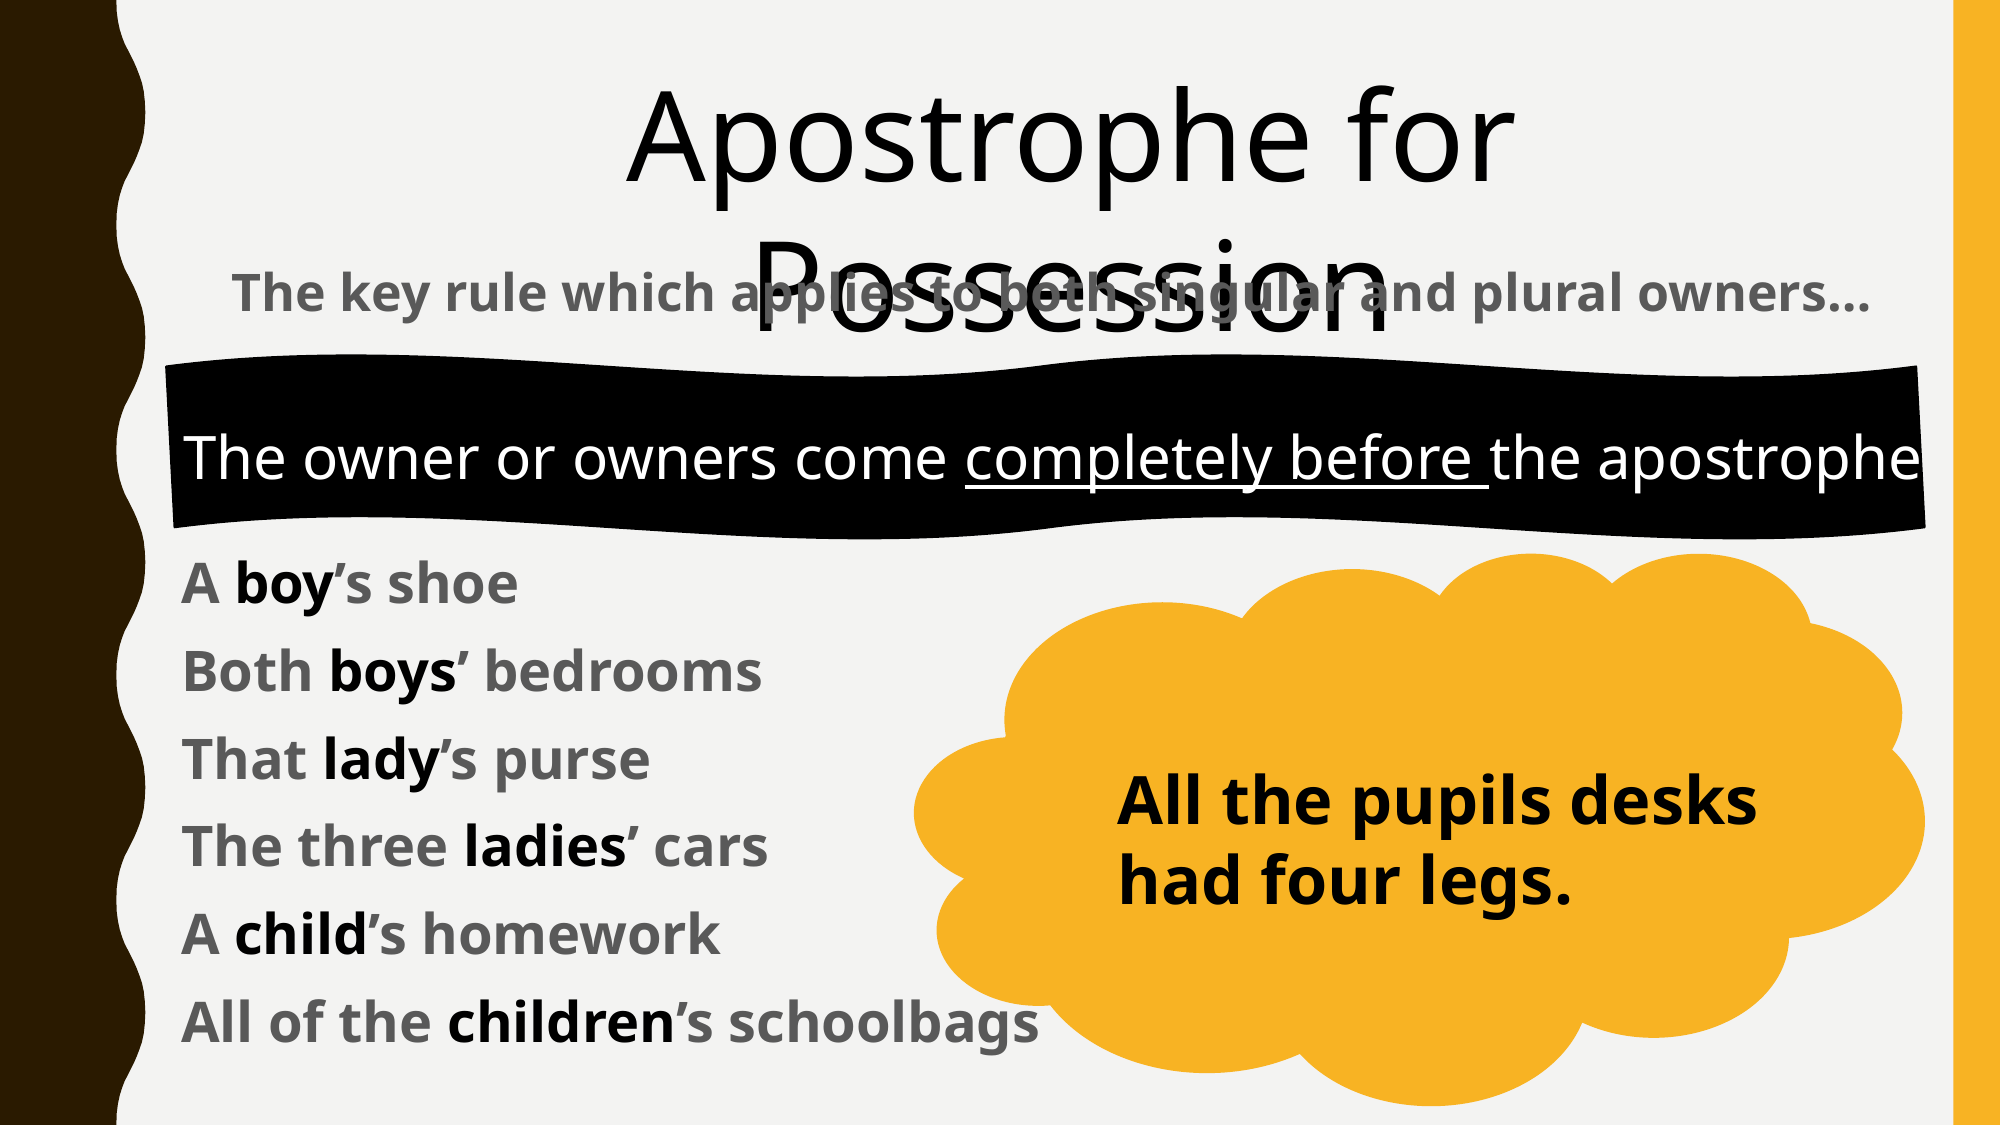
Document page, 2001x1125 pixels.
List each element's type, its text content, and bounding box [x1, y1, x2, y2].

text_box Apostrophe for Possession [297, 48, 1847, 245]
list The key rule which applies to both singular and plural owners… The owner or owners come completely before the apostrophe A boy’s shoe Both boys’ bedrooms That lady’s purse The three ladies’ cars A child’s homework All of the children’s schoolbags [166, 245, 1940, 1118]
text_box [912, 552, 1926, 1108]
text_box All the pupils desks had four legs. [1102, 750, 1847, 925]
